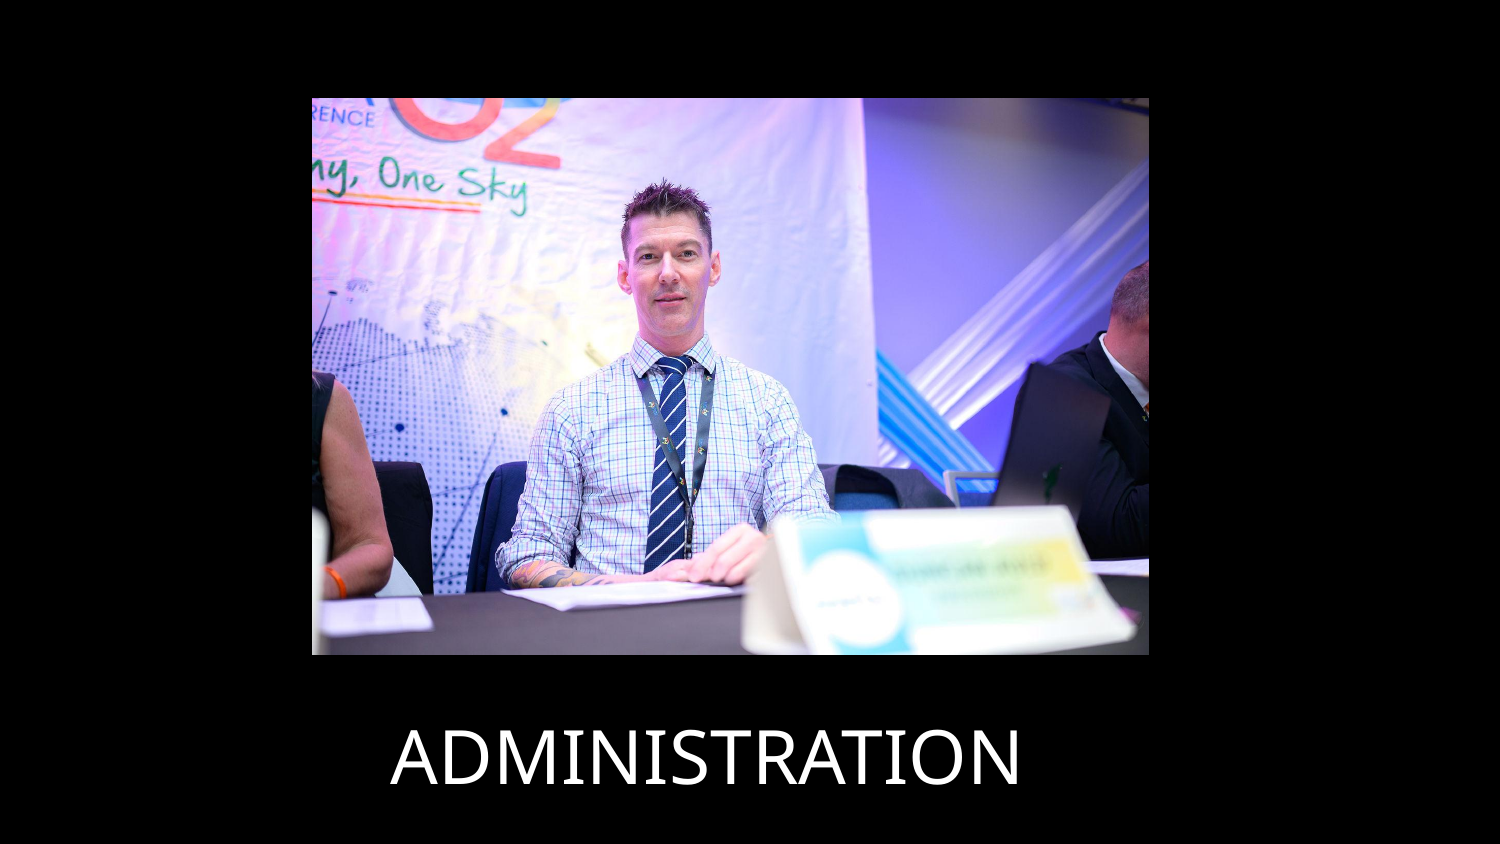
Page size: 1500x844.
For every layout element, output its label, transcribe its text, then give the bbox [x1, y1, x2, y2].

list ADMINISTRATION [63, 244, 1437, 750]
picture [312, 98, 1149, 655]
